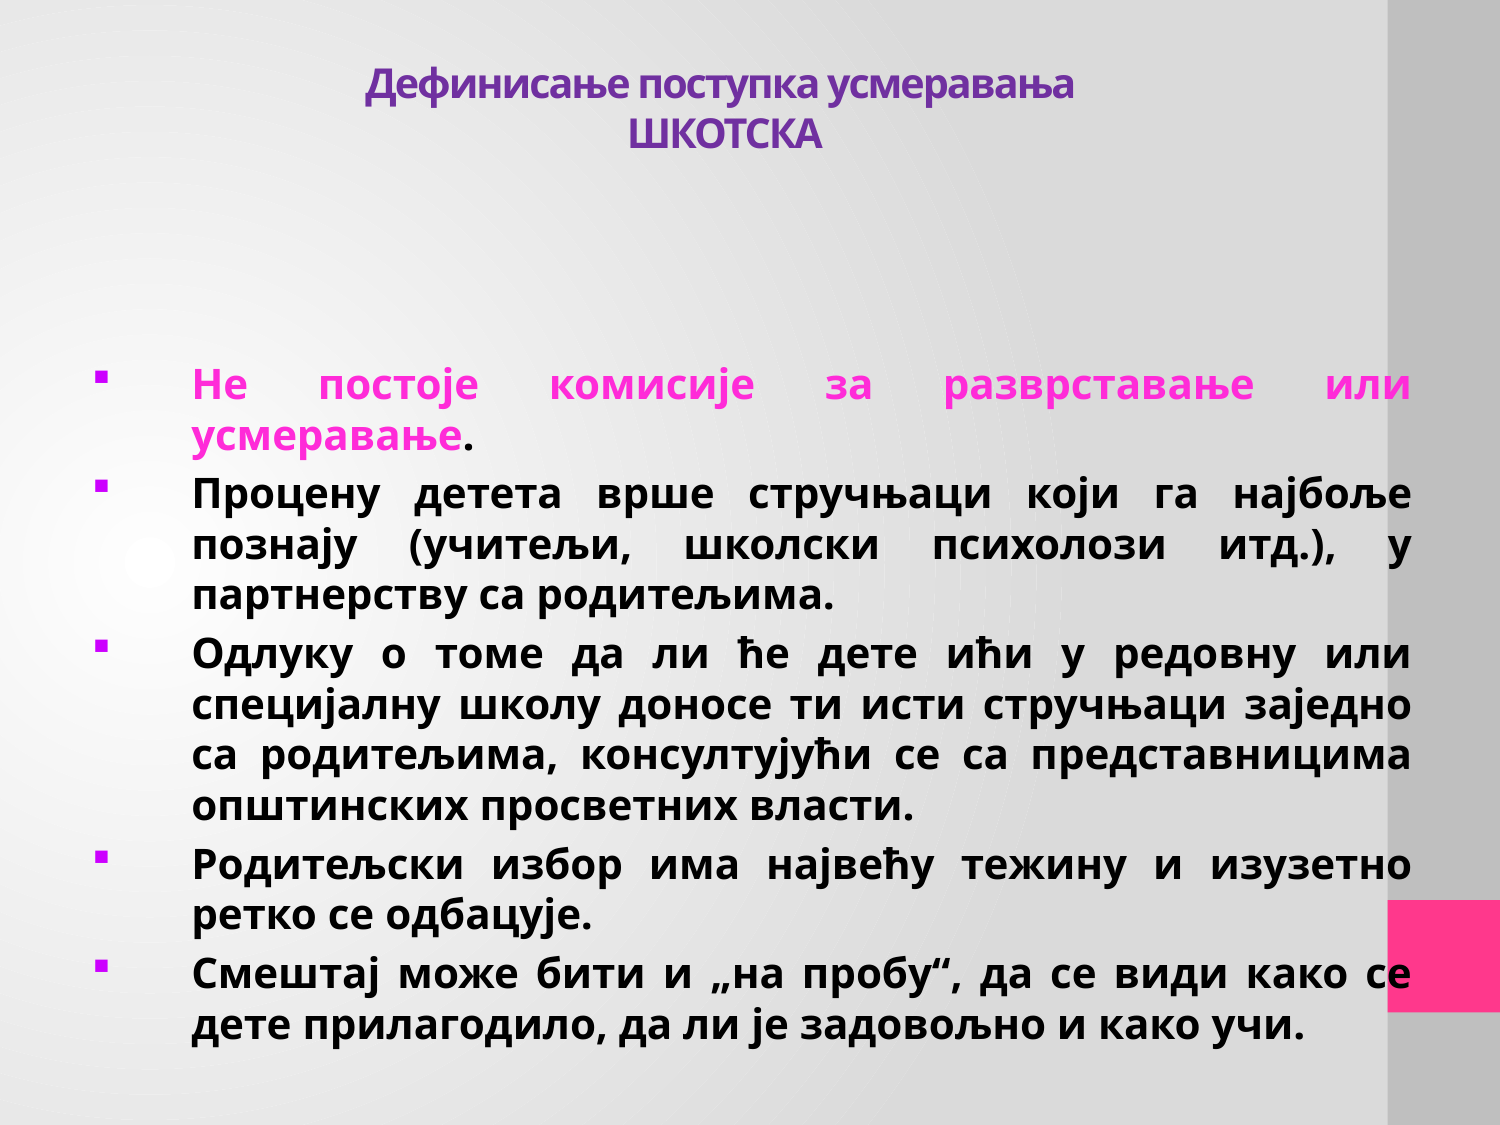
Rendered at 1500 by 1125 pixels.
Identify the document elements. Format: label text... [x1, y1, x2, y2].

title Дефинисање поступка усмеравања ШКОТСКА [50, 50, 1400, 216]
list Не постоје комисије за разврставање или усмеравање. Процену детета врше стручњаци који га најбоље познају (учитељи, школски психолози итд.), у партнерству са родитељима. Одлуку о томе да ли ће дете ићи у редовну или специјалну школу доносе ти исти стручњаци заједно са родитељима, консултујући се са представницима општинских просветних власти. Родитељски избор има највећу тежину и изузетно ретко се одбацује. Смештај може бити и „на пробу“, да се види како се дете прилагодило, да ли је задовољно и како учи. [76, 350, 1427, 1059]
